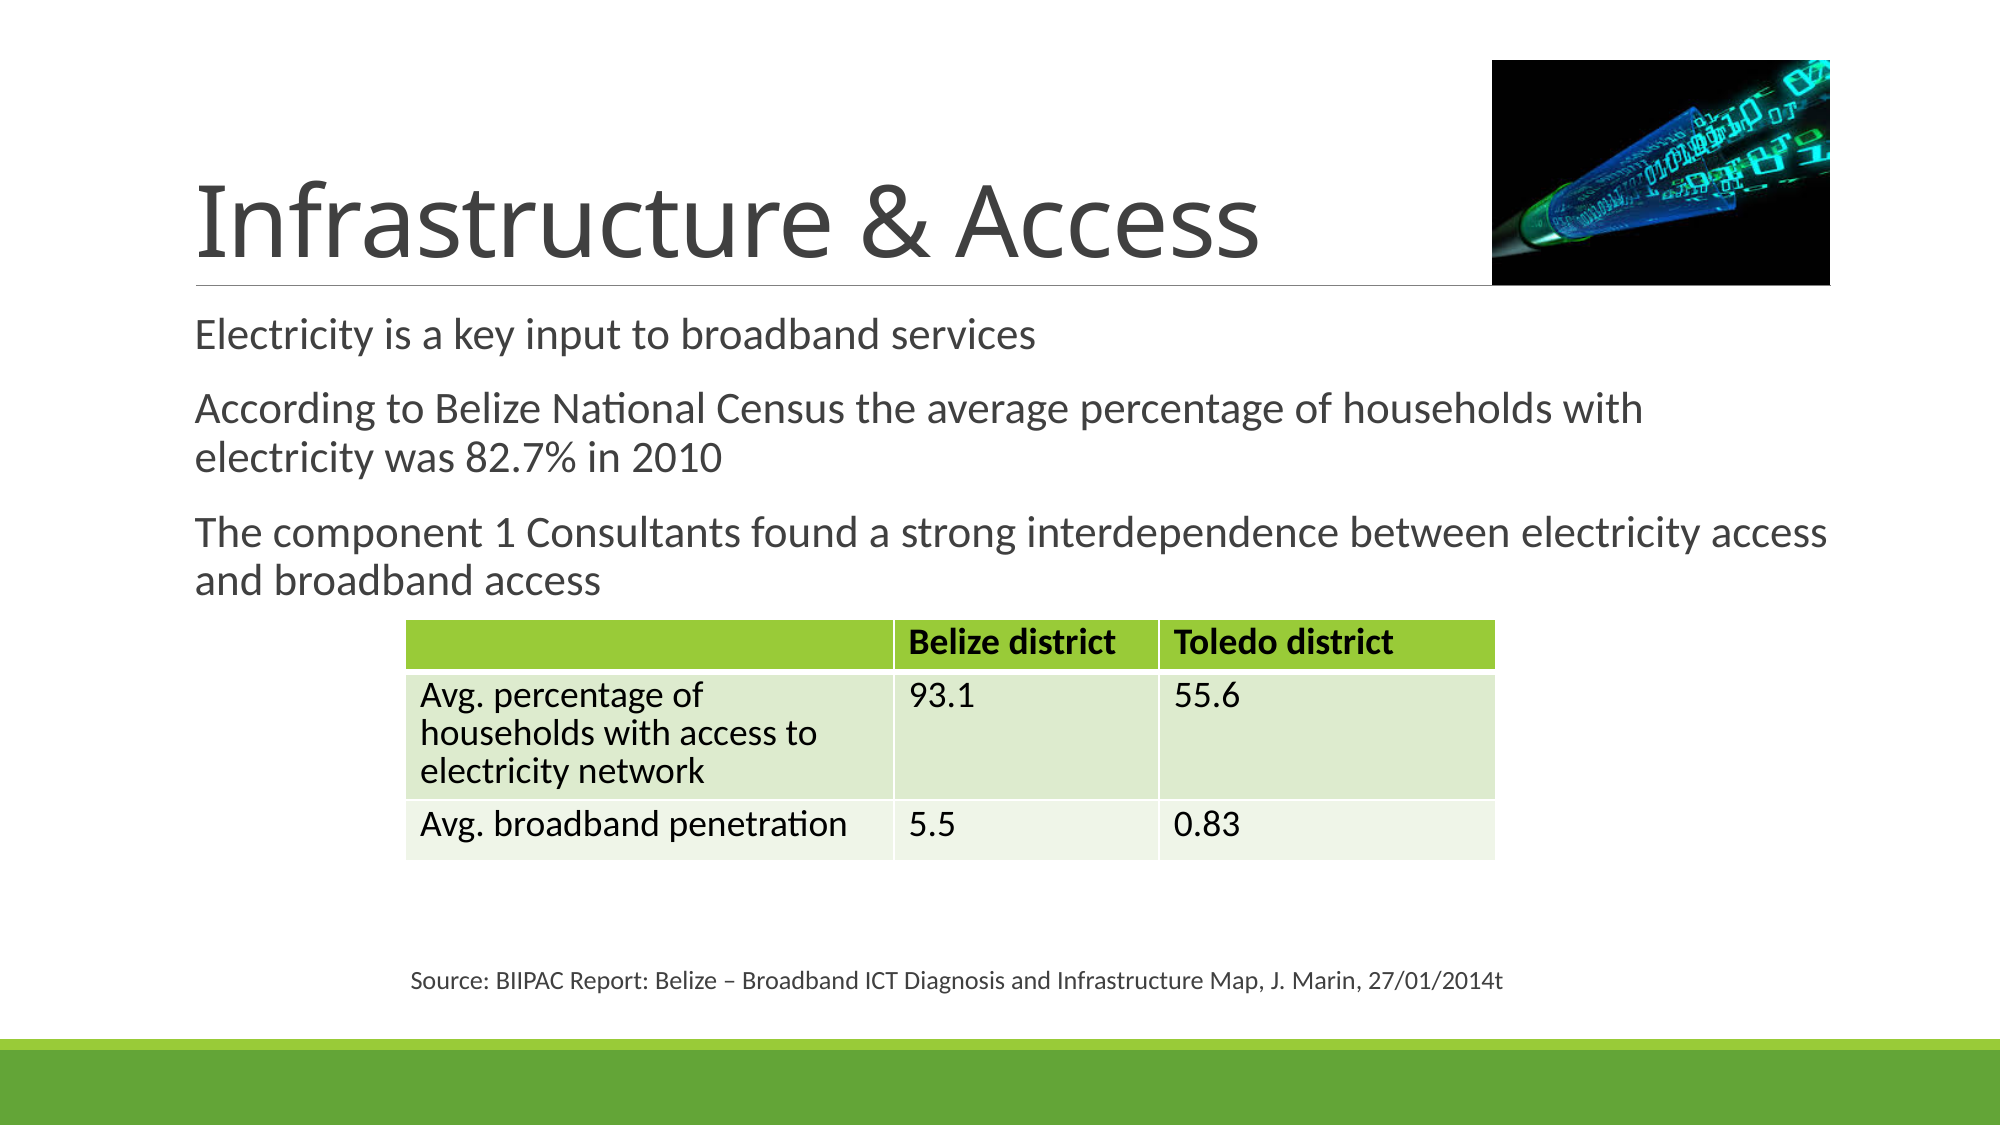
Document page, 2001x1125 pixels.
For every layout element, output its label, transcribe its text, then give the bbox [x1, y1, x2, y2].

list Electricity is a key input to broadband services According to Belize National Census the average percentage of households with electricity was 82.7% in 2010 The component 1 Consultants found a strong interdependence between electricity access and broadband access Source: BIIPAC Report: Belize – Broadband ICT Diagnosis and Infrastructure Map, J. Marin, 27/01/2014t [180, 302, 1830, 1010]
table_header Belize district [895, 620, 1158, 669]
table_cell 55.6 [1160, 675, 1495, 799]
table_cell 93.1 [895, 675, 1158, 799]
table_cell 0.83 [1160, 801, 1495, 860]
table_header Toledo district [1160, 620, 1495, 669]
table_cell Avg. percentage of households with access to electricity network [406, 675, 893, 799]
table_cell Avg. broadband penetration [406, 801, 893, 860]
table_cell 5.5 [895, 801, 1158, 860]
title Infrastructure & Access [180, 47, 1830, 285]
table_header [406, 620, 893, 669]
